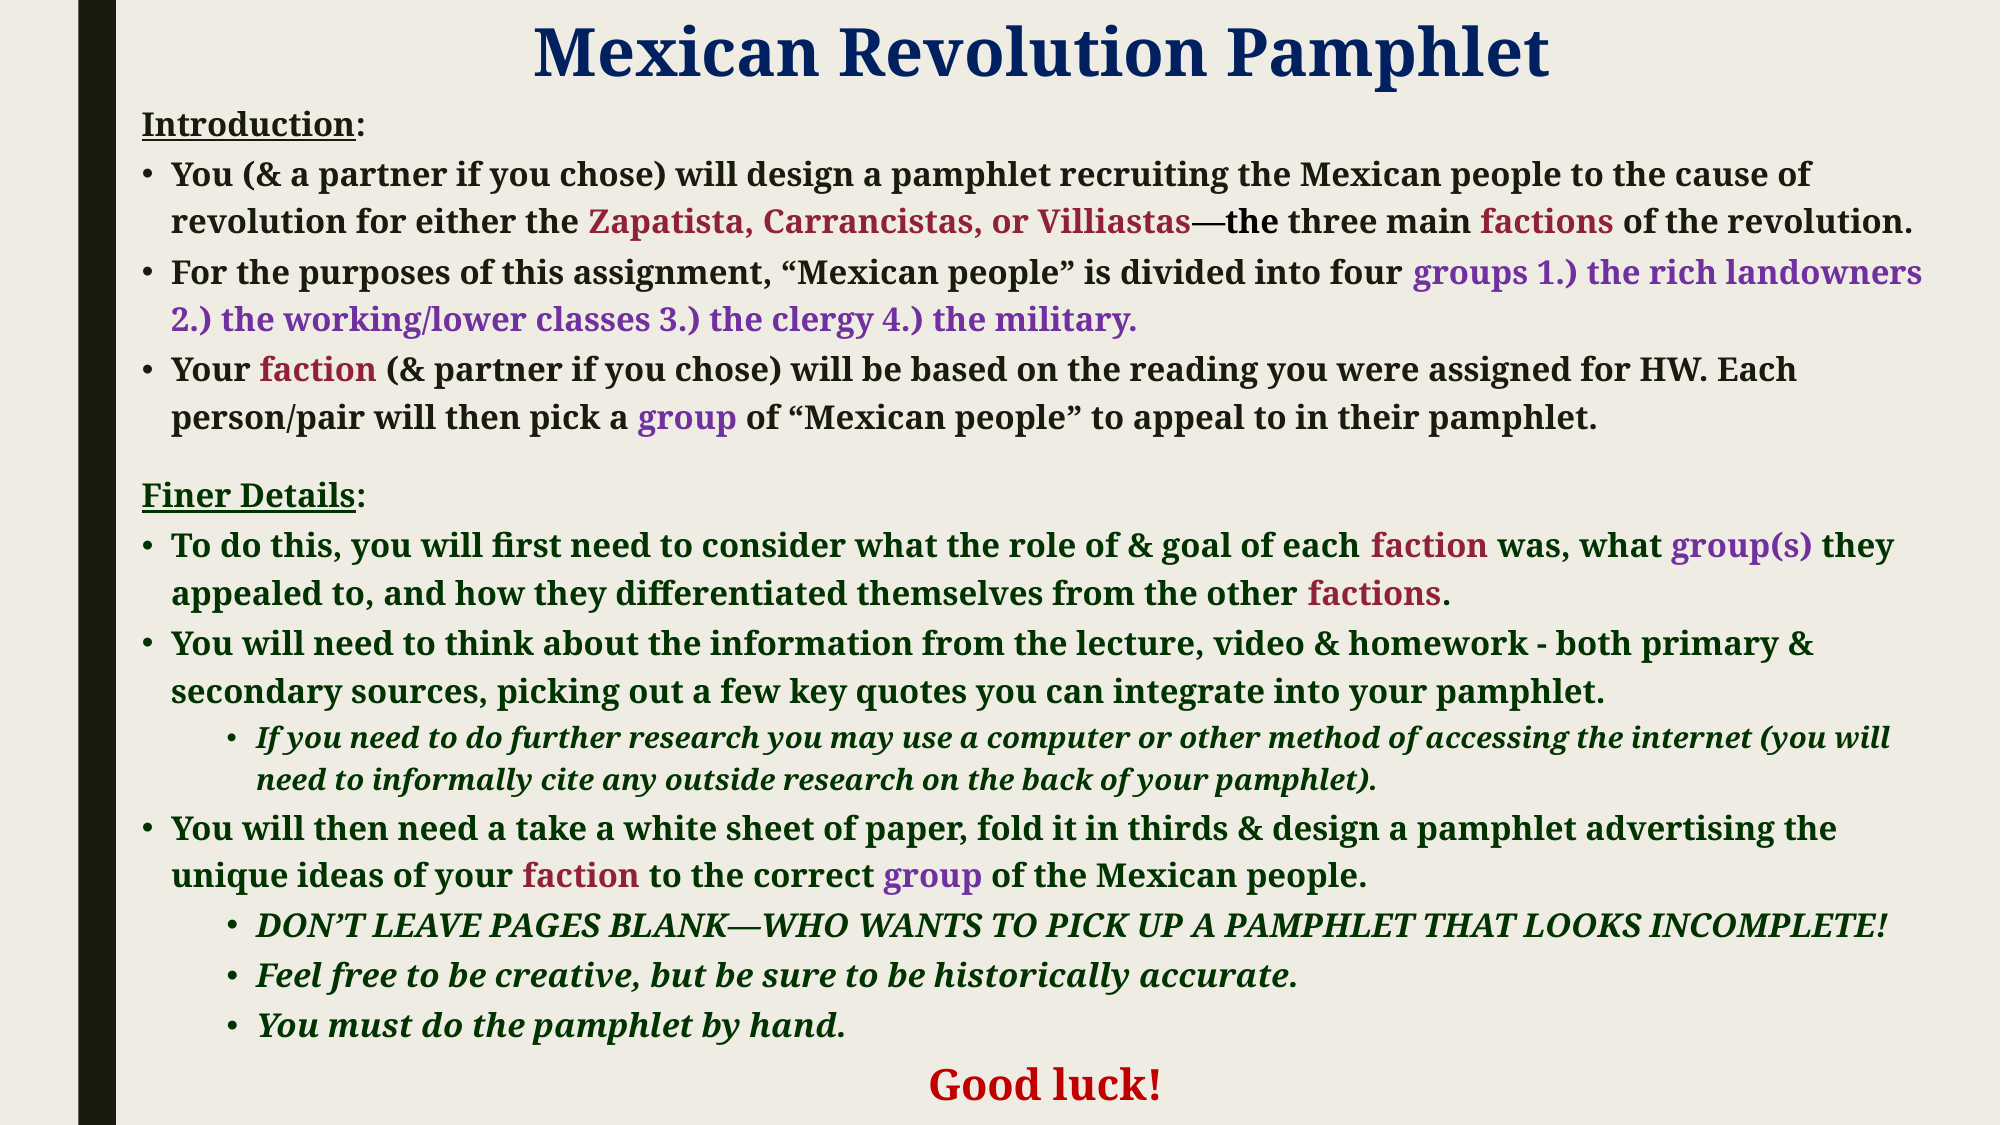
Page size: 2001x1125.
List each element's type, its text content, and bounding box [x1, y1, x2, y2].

title Mexican Revolution Pamphlet [335, 12, 1750, 87]
list Introduction: You (& a partner if you chose) will design a pamphlet recruiting the Mexican people to the cause of revolution for either the Zapatista, Carrancistas, or Villiastas—the three main factions of the revolution. For the purposes of this assignment, “Mexican people” is divided into four groups 1.) the rich landowners 2.) the working/lower classes 3.) the clergy 4.) the military. Your faction (& partner if you chose) will be based on the reading you were assigned for HW. Each person/pair will then pick a group of “Mexican people” to appeal to in their pamphlet. Finer Details: To do this, you will first need to consider what the role of & goal of each faction was, what group(s) they appealed to, and how they differentiated themselves from the other factions. You will need to think about the information from the lecture, video & homework - both primary & secondary sources, picking out a few key quotes you can integrate into your pamphlet. If you need to do further research you may use a computer or other method of accessing the internet (you will need to informally cite any outside research on the back of your pamphlet). You will then need a take a white sheet of paper, fold it in thirds & design a pamphlet advertising the unique ideas of your faction to the correct group of the Mexican people. DON’T LEAVE PAGES BLANK—WHO WANTS TO PICK UP A PAMPHLET THAT LOOKS INCOMPLETE! Feel free to be creative, but be sure to be historically accurate. You must do the pamphlet by hand. Good luck! [112, 87, 1965, 1125]
